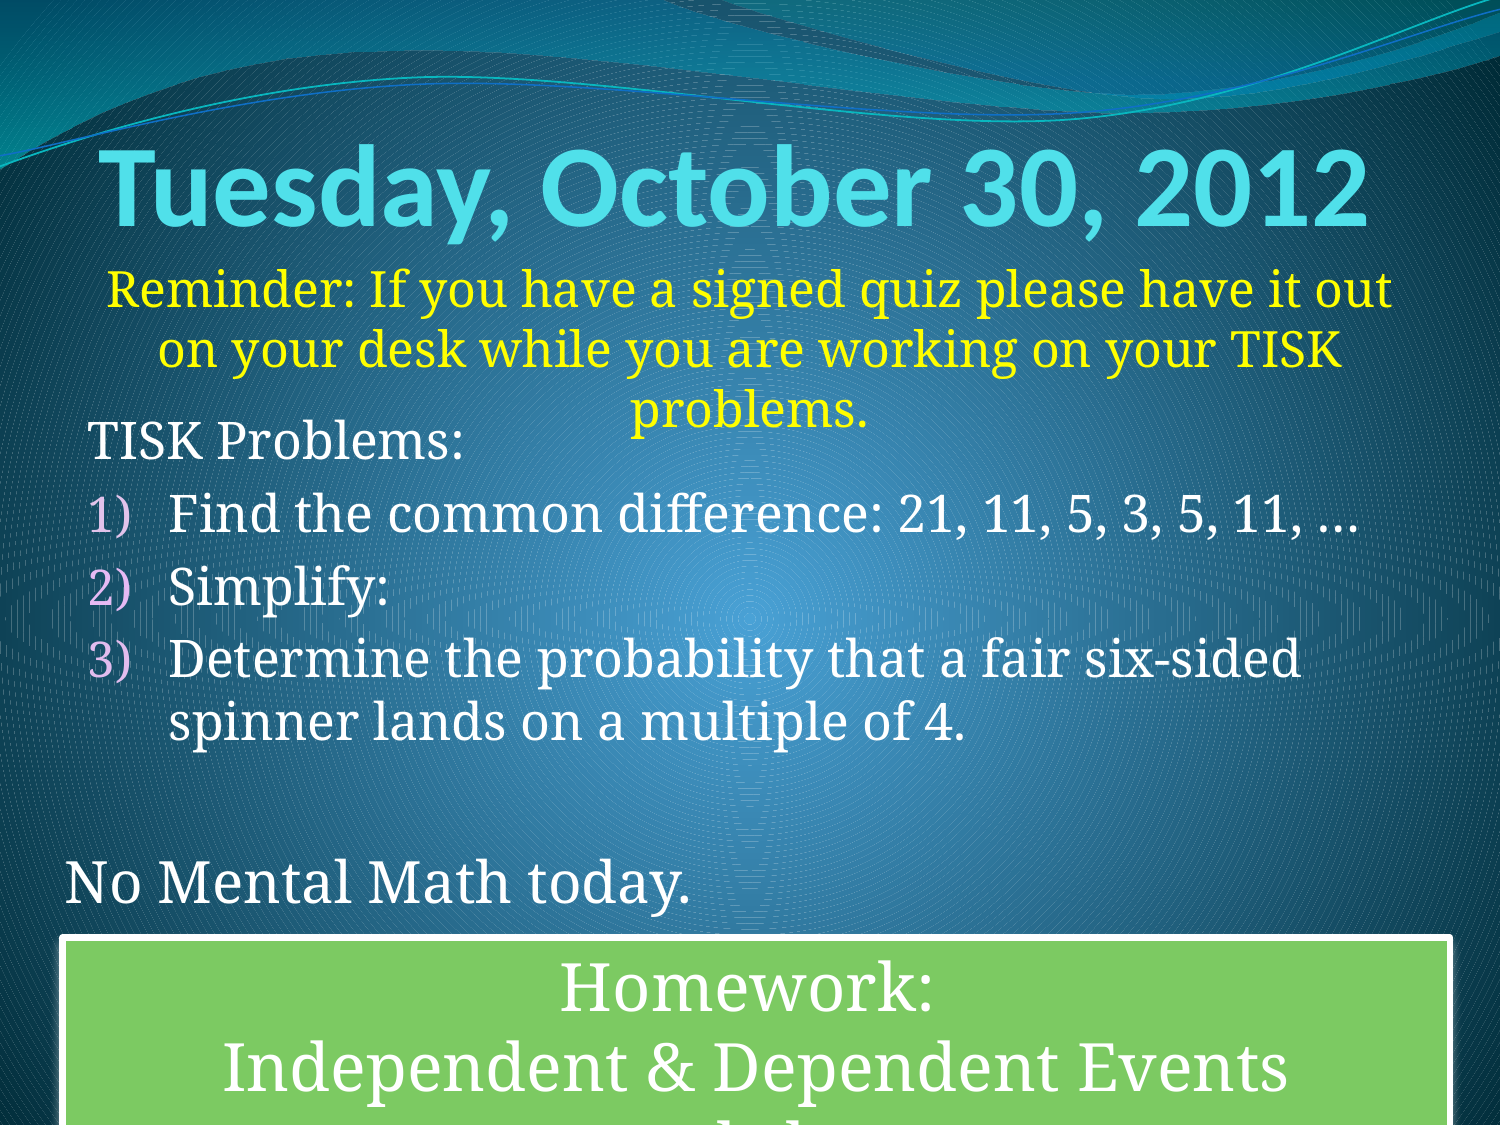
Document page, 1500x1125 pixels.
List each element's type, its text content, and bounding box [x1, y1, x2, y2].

text_box No Mental Math today. [50, 837, 1425, 923]
text_box Reminder: If you have a signed quiz please have it out on your desk while you are working on your TISK problems. [74, 249, 1425, 445]
title Tuesday, October 30, 2012 [87, 99, 1376, 249]
text_box Homework: Independent & Dependent Events worksheet [59, 934, 1453, 1125]
